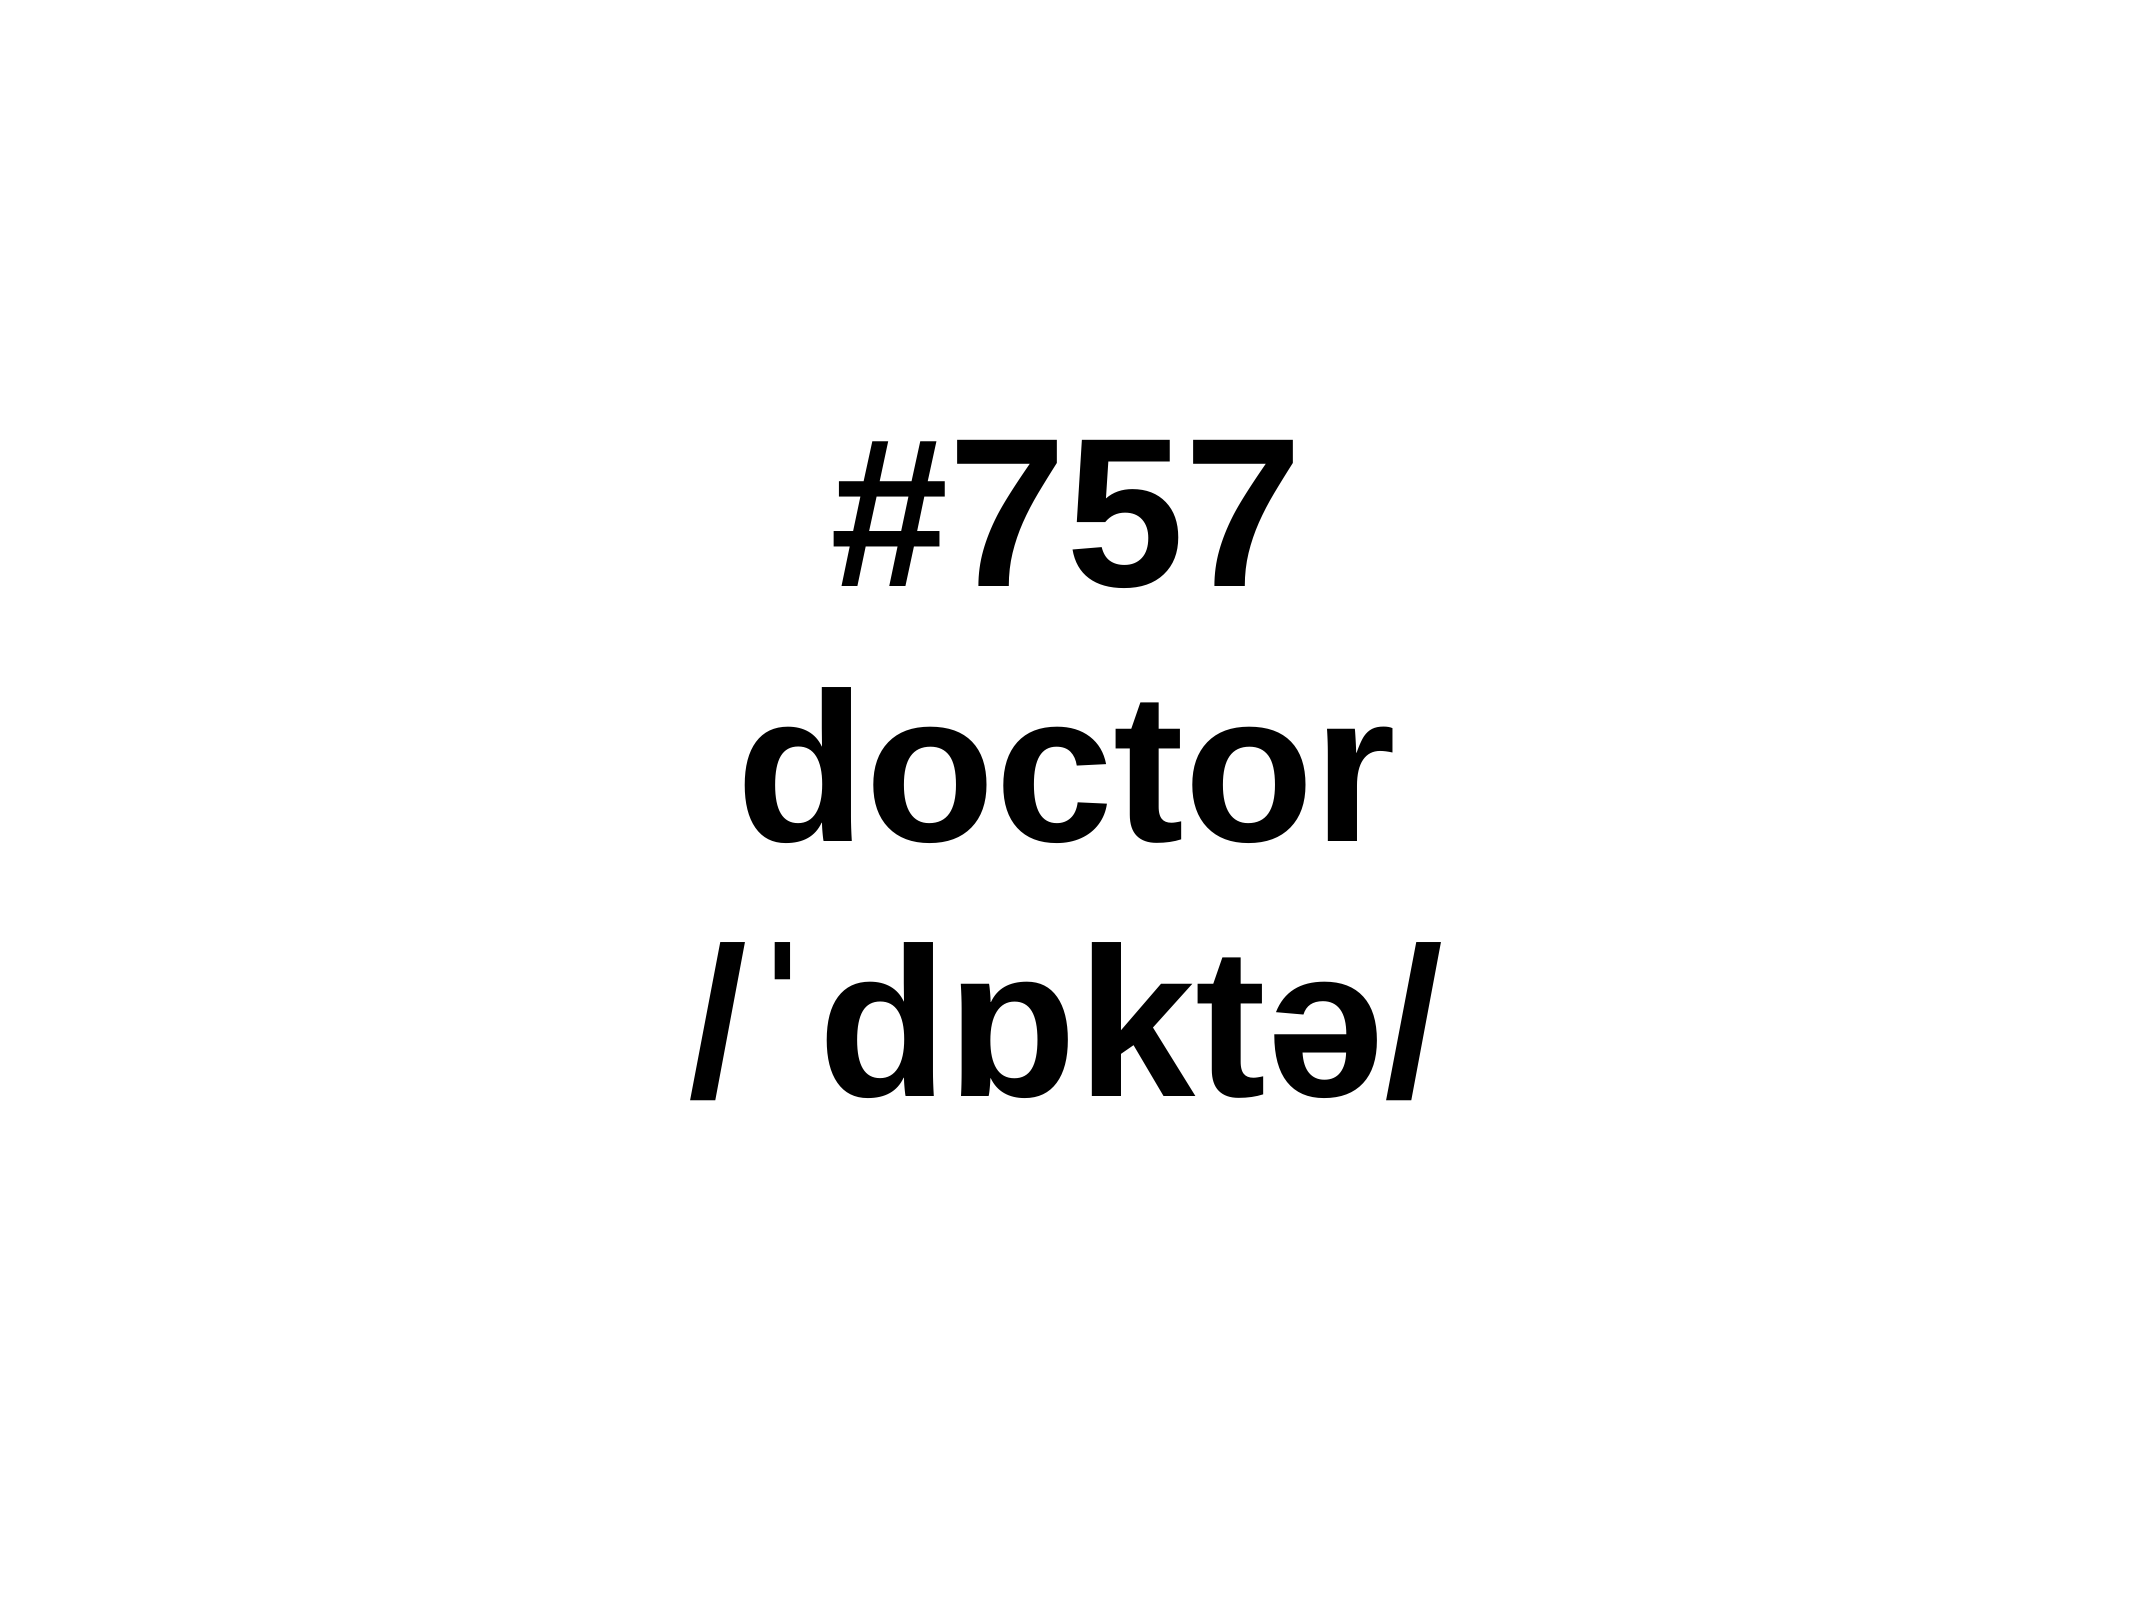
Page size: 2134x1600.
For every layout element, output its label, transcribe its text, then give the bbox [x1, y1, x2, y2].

list #757 doctor /ˈdɒktə/ [207, 366, 1926, 1147]
